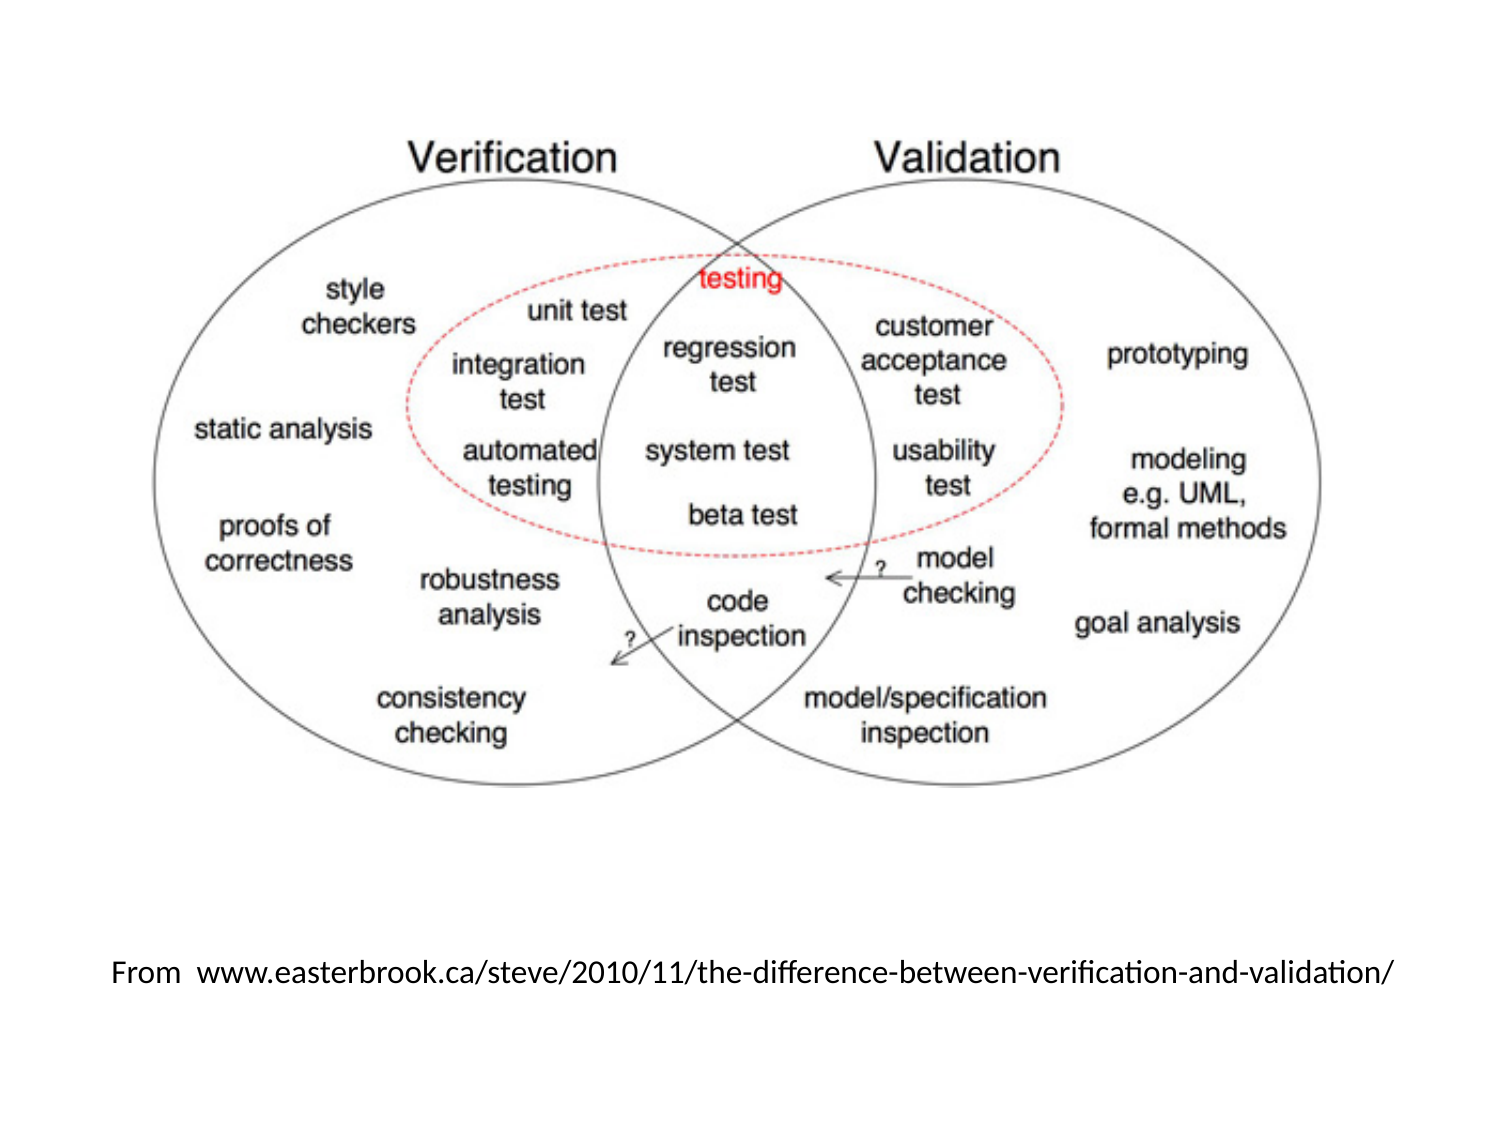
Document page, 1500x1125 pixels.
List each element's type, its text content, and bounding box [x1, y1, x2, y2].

text_box From www.easterbrook.ca/steve/2010/11/the-difference-between-verification-and-validation/ [96, 942, 1411, 998]
picture [149, 137, 1327, 788]
